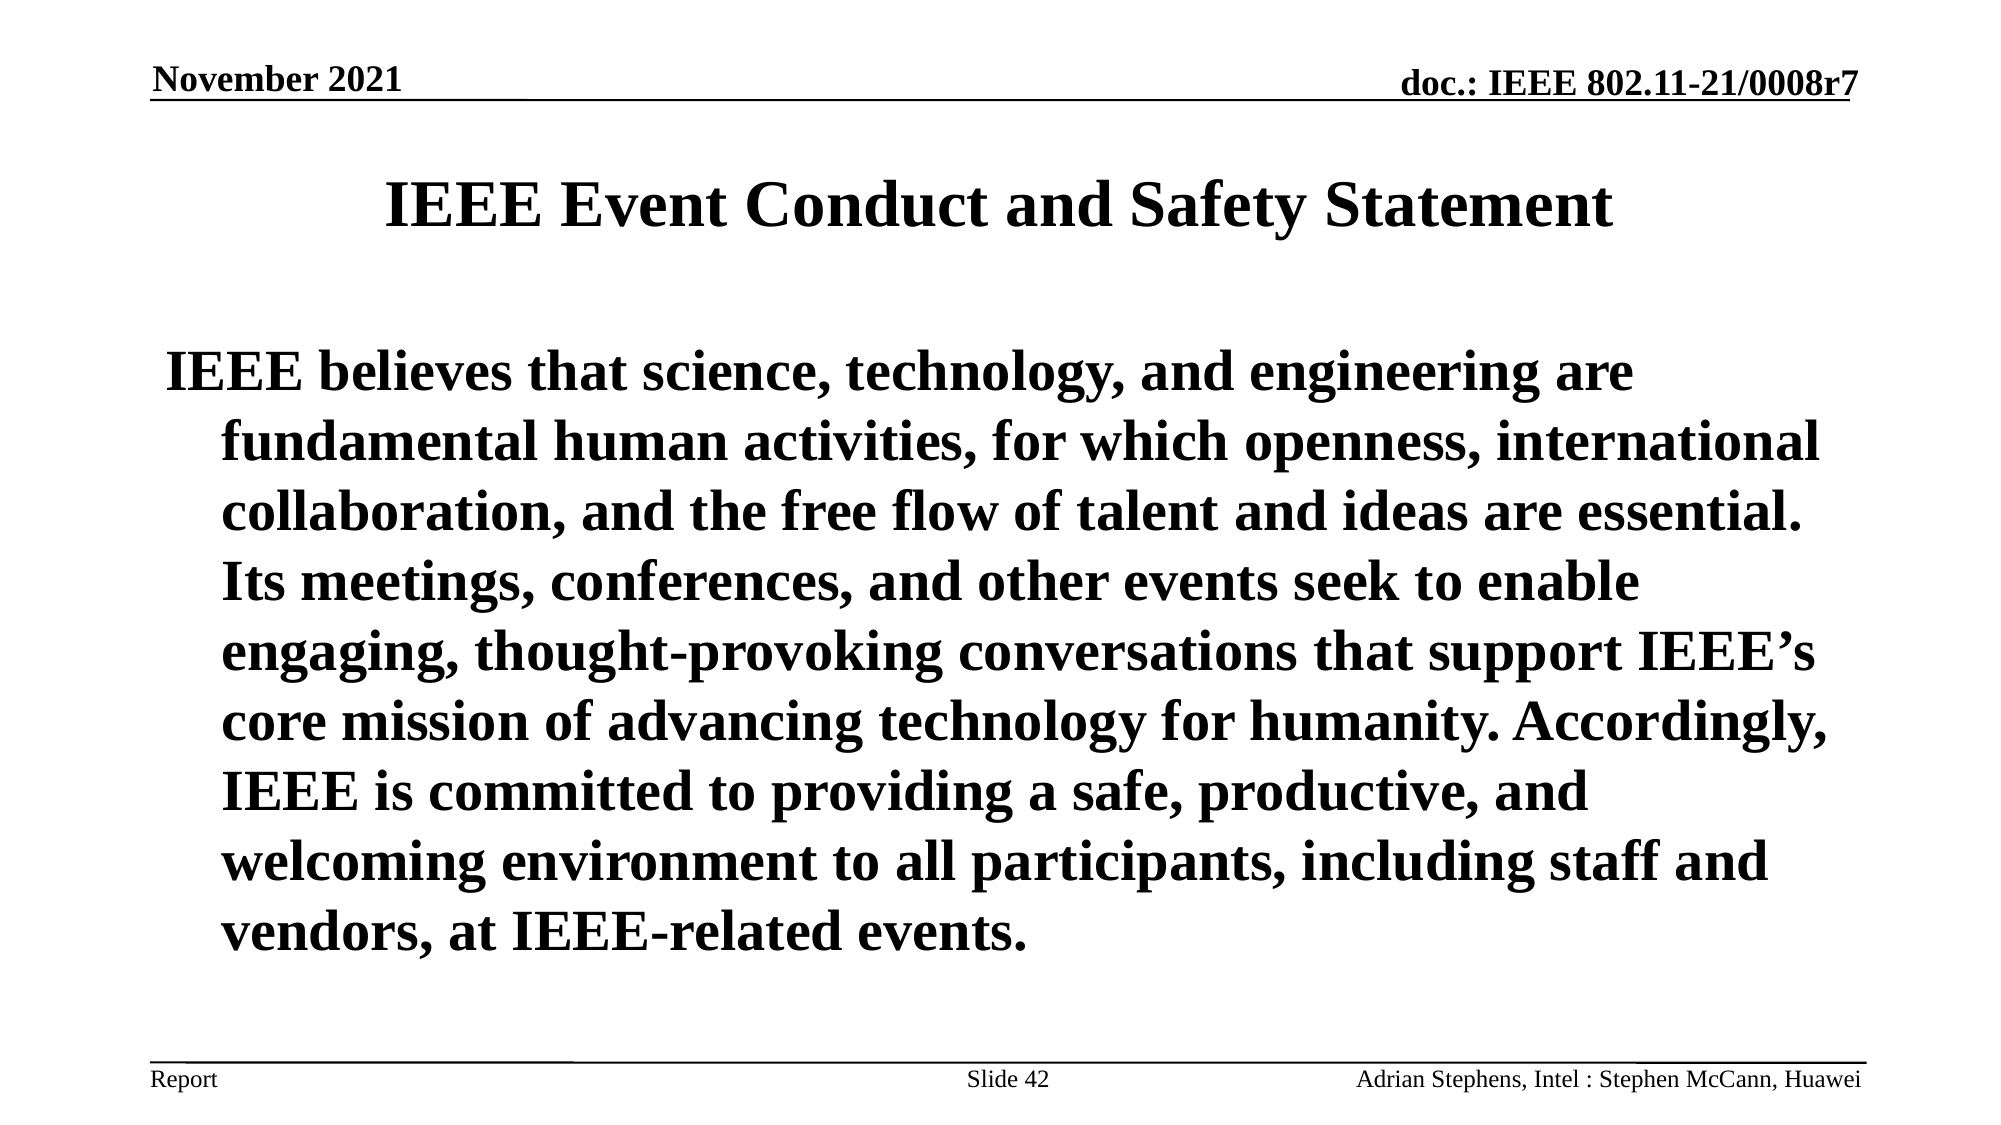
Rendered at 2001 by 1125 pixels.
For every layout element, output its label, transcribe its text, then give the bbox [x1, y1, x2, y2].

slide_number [152, 54, 563, 100]
slide_number Slide 42 [950, 1061, 1067, 1123]
footer Adrian Stephens, Intel : Stephen McCann, Huawei [1222, 1061, 1863, 1093]
title IEEE Event Conduct and Safety Statement [149, 112, 1850, 288]
list IEEE believes that science, technology, and engineering are fundamental human activities, for which openness, international collaboration, and the free flow of talent and ideas are essential. Its meetings, conferences, and other events seek to enable engaging, thought-provoking conversations that support IEEE’s core mission of advancing technology for humanity. Accordingly, IEEE is committed to providing a safe, productive, and welcoming environment to all participants, including staff and vendors, at IEEE-related events. [149, 324, 1850, 1000]
